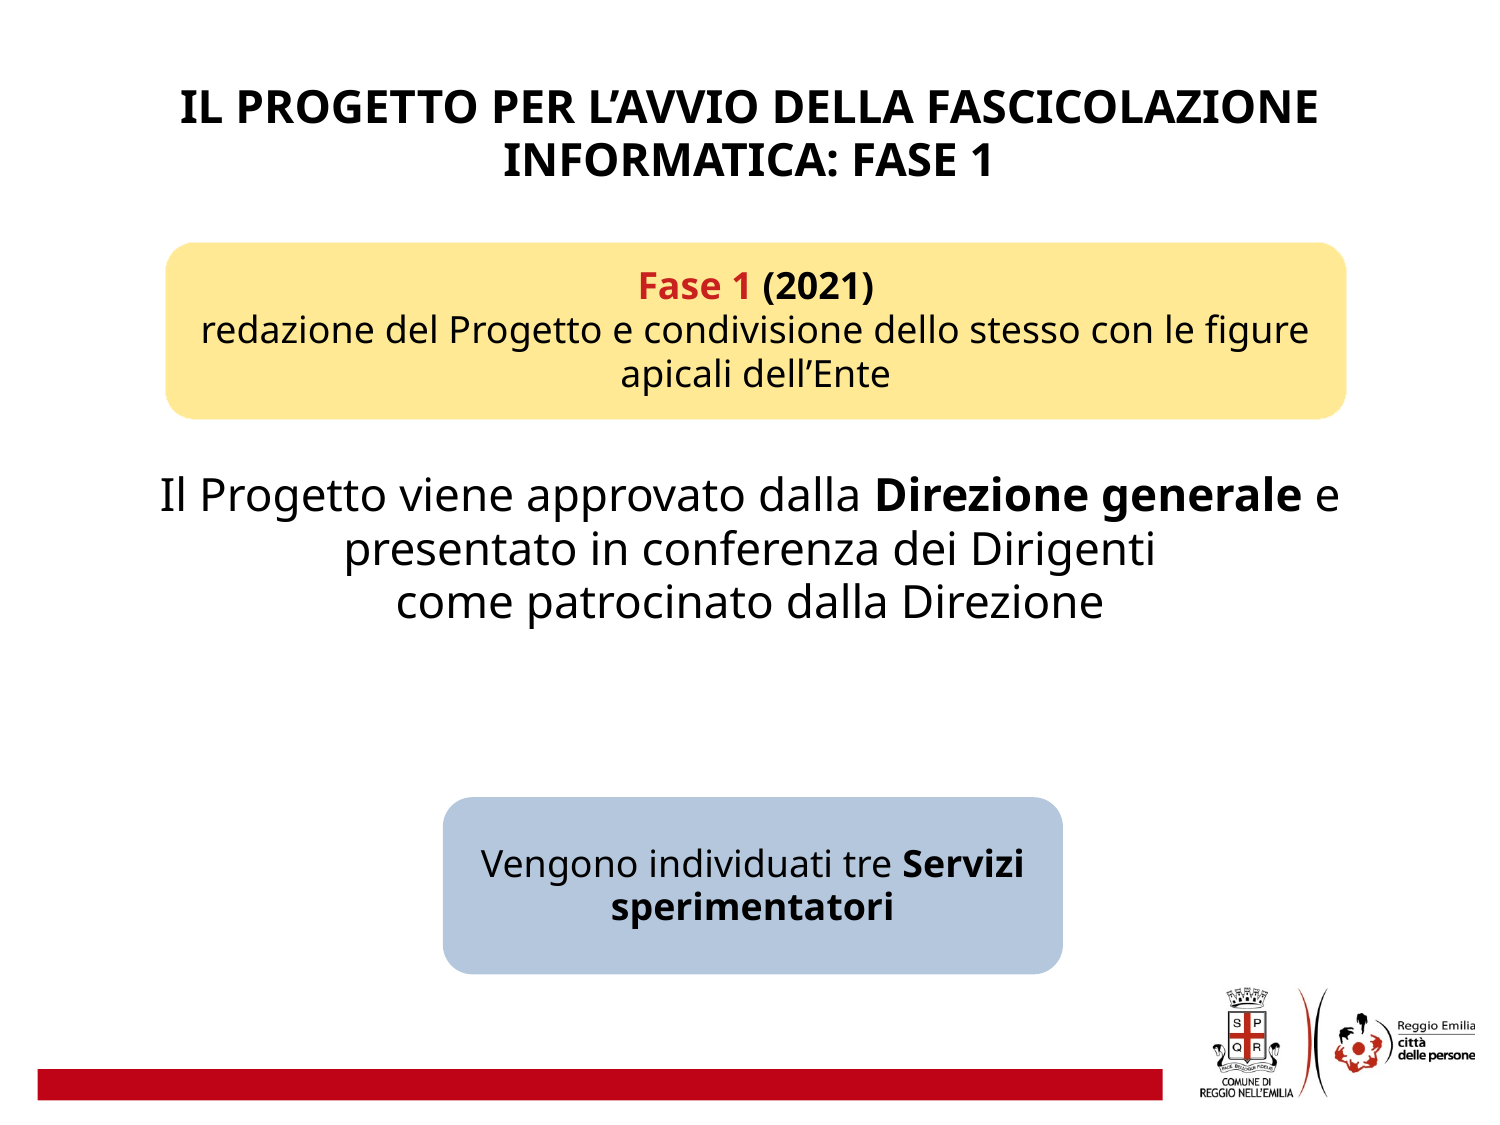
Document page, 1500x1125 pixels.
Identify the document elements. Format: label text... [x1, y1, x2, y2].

text_box Fase 1 (2021) redazione del Progetto e condivisione dello stesso con le figure apicali dell’Ente [165, 242, 1347, 420]
picture [1200, 987, 1475, 1099]
text_box Il Progetto viene approvato dalla Direzione generale e presentato in conferenza dei Dirigenti come patrocinato dalla Direzione [65, 224, 1435, 946]
text_box IL PROGETTO PER L’AVVIO DELLA FASCICOLAZIONE INFORMATICA: FASE 1 [51, 72, 1449, 144]
text_box Vengono individuati tre Servizi sperimentatori [442, 797, 1063, 975]
